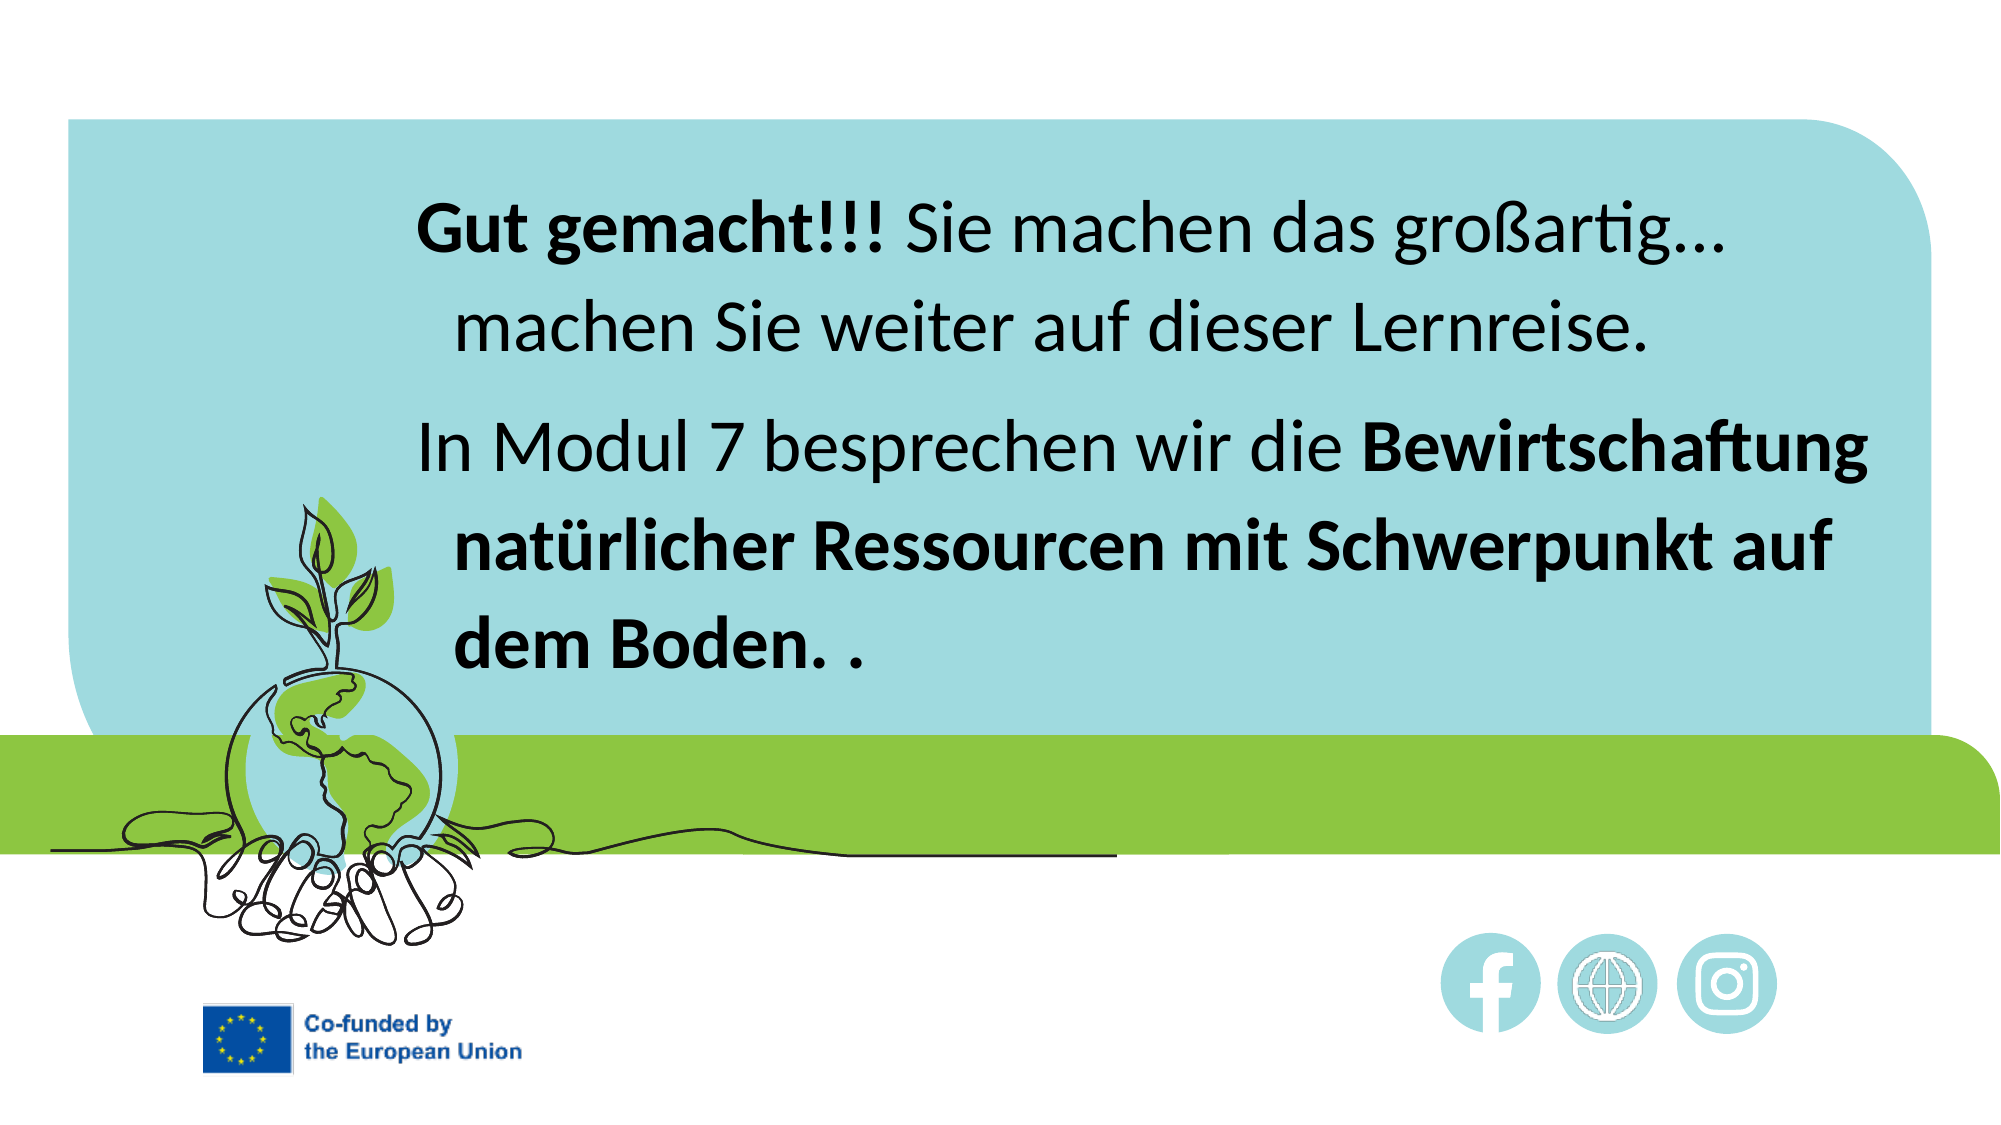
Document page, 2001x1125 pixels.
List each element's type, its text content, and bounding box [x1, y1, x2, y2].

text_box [1676, 933, 1778, 1035]
picture [203, 1002, 531, 1078]
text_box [1440, 932, 1542, 1034]
list Gut gemacht!!! Sie machen das großartig... machen Sie weiter auf dieser Lernreise. In Modul 7 besprechen wir die Bewirtschaftung natürlicher Ressourcen mit Schwerpunkt auf dem Boden. . [363, 156, 1923, 696]
text_box [1583, 933, 1632, 940]
picture [1563, 942, 1652, 1031]
